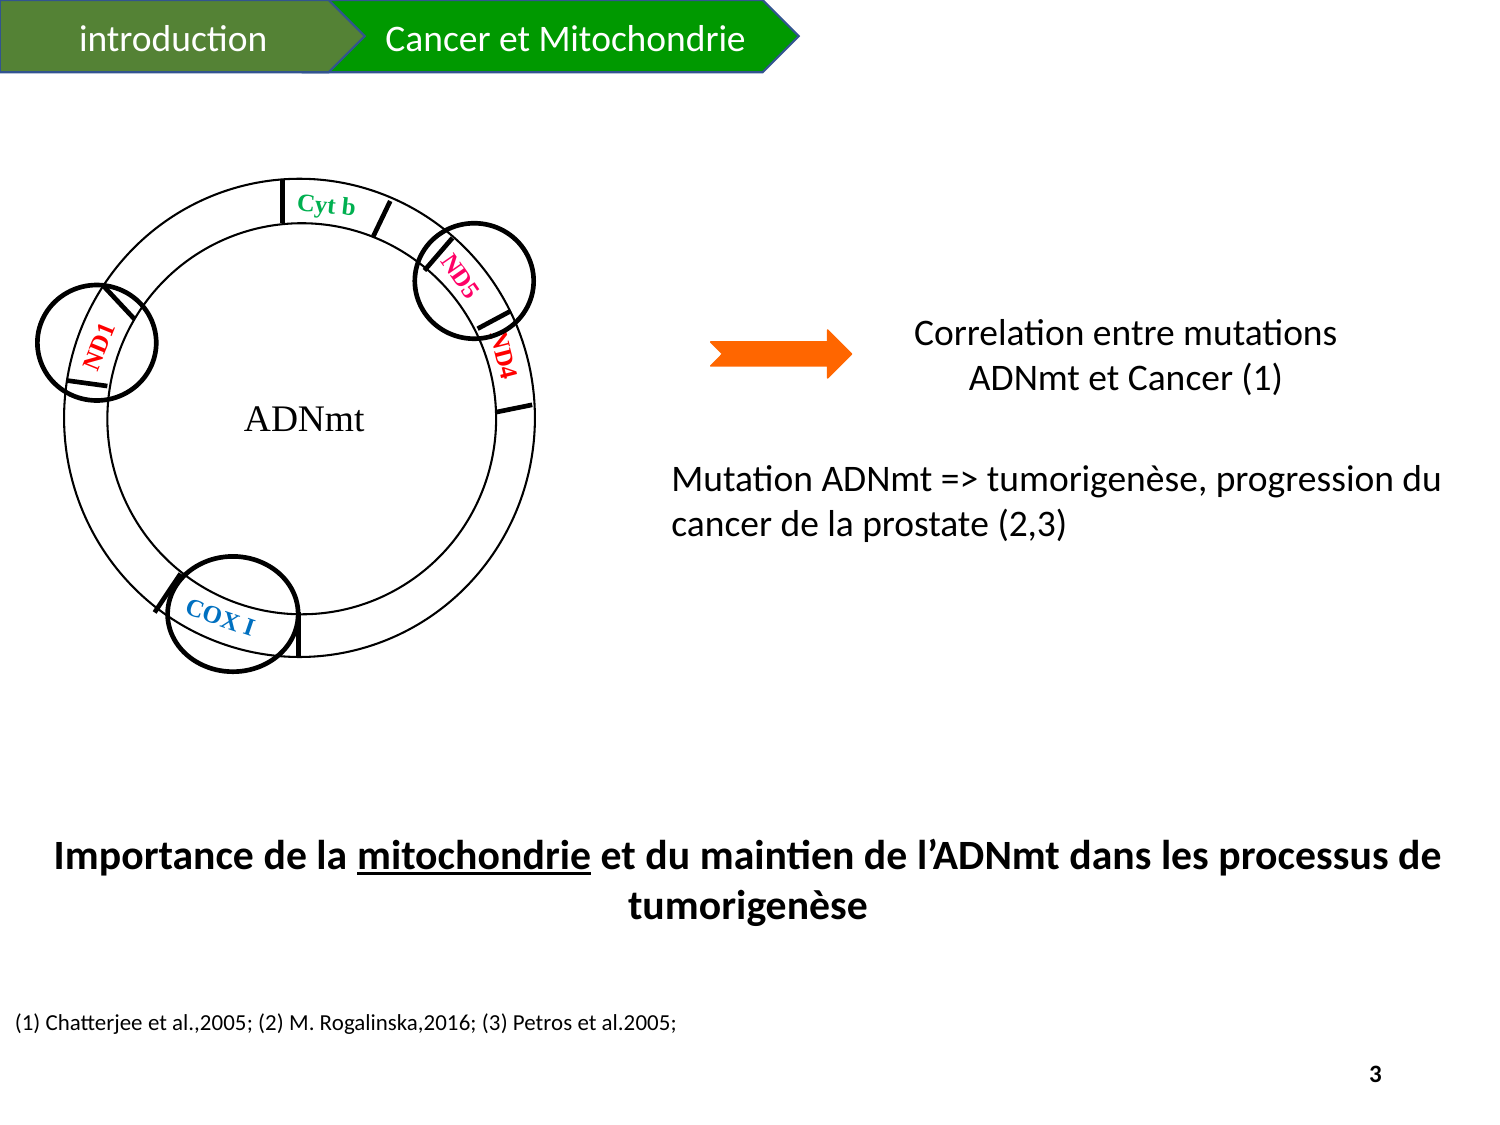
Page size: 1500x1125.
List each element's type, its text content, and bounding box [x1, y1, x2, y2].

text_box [64, 178, 535, 657]
text_box [36, 293, 64, 393]
text_box (1) Chatterjee et al.,2005; (2) M. Rogalinska,2016; (3) Petros et al.2005; [0, 999, 1391, 1043]
text_box introduction [0, 0, 367, 74]
text_box Mutation ADNmt => tumorigenèse, progression du cancer de la prostate (2,3) [656, 446, 1469, 552]
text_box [710, 300, 1401, 407]
text_box Importance de la mitochondrie et du maintien de l’ADNmt dans les processus de tumorigenèse [29, 820, 1467, 936]
text_box [187, 657, 279, 673]
text_box Cancer et Mitochondrie [330, 0, 801, 74]
slide_number 3 [1059, 1042, 1397, 1103]
